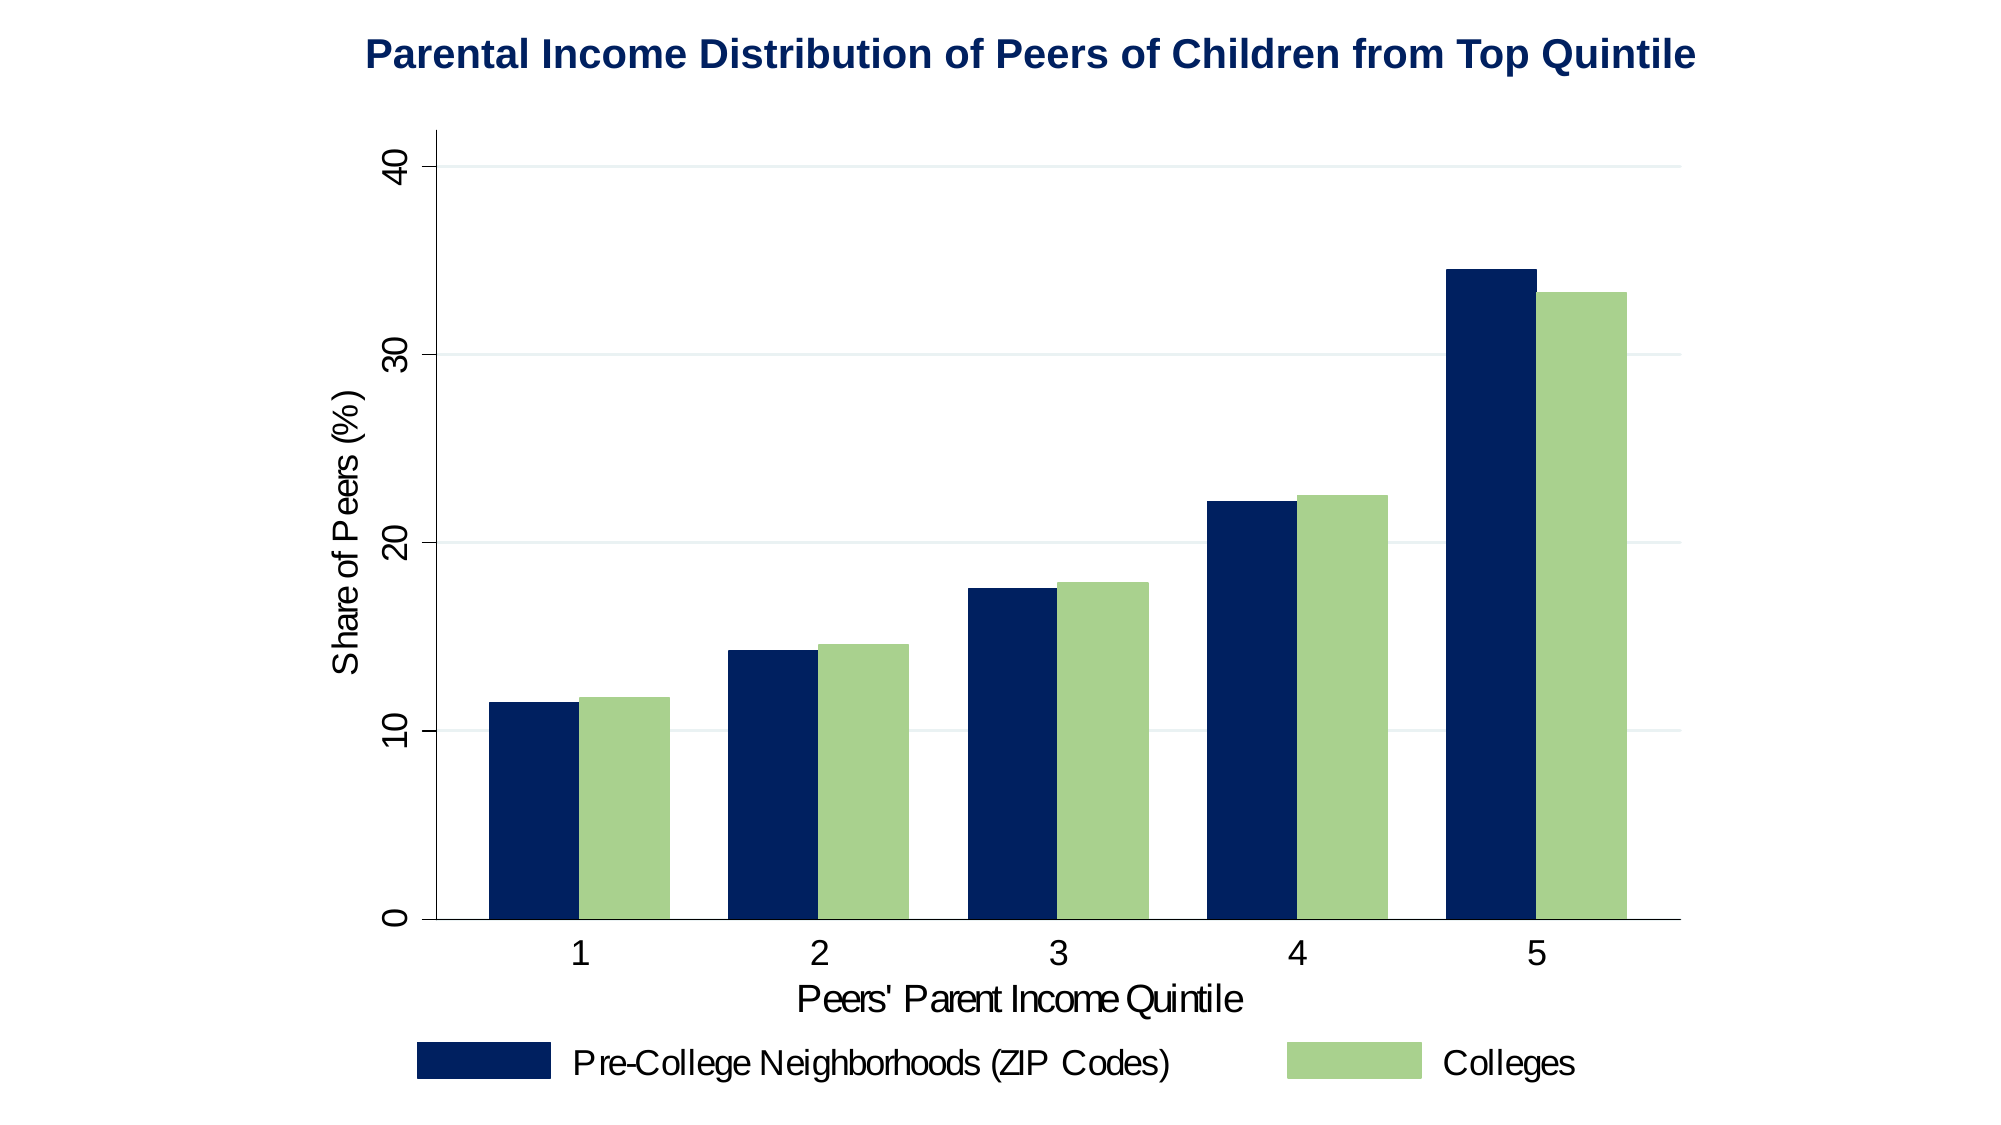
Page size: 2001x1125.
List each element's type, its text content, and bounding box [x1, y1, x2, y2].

picture [302, 99, 1712, 1125]
text_box Parental Income Distribution of Peers of Children from Top Quintile [212, 0, 1850, 136]
